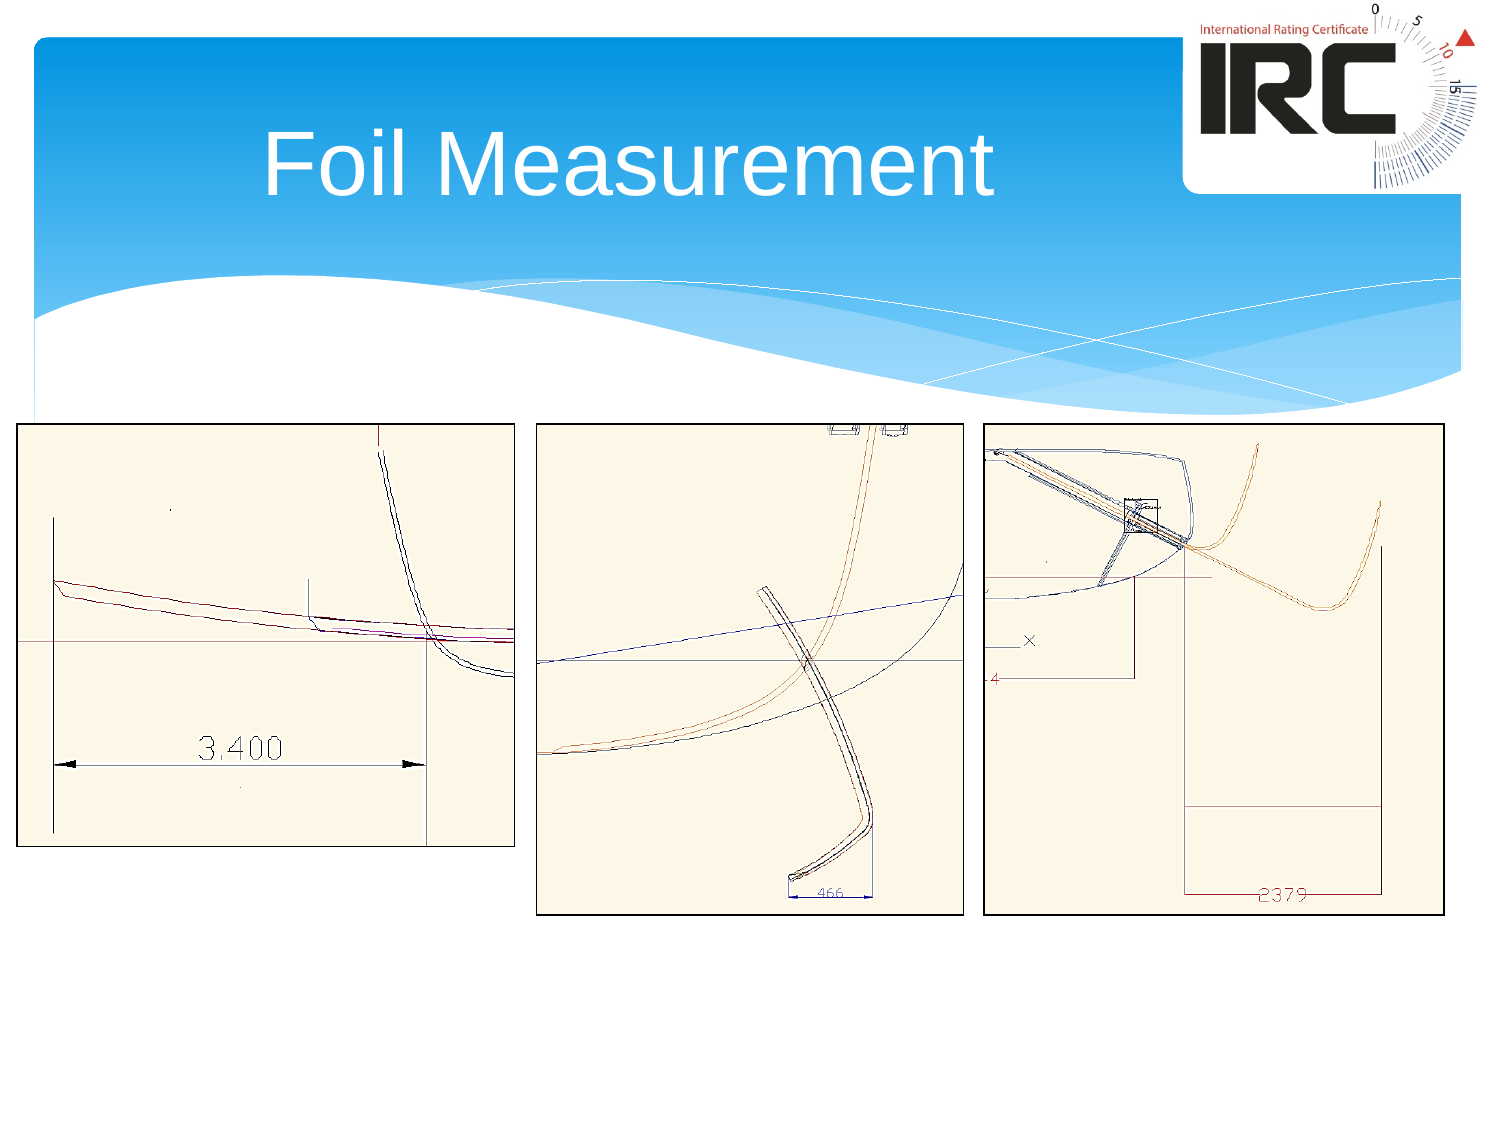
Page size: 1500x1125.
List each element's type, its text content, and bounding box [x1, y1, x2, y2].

title Foil Measurement [75, 55, 1183, 261]
picture [1182, 0, 1496, 194]
picture [984, 424, 1444, 915]
picture [537, 424, 963, 915]
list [17, 424, 514, 847]
